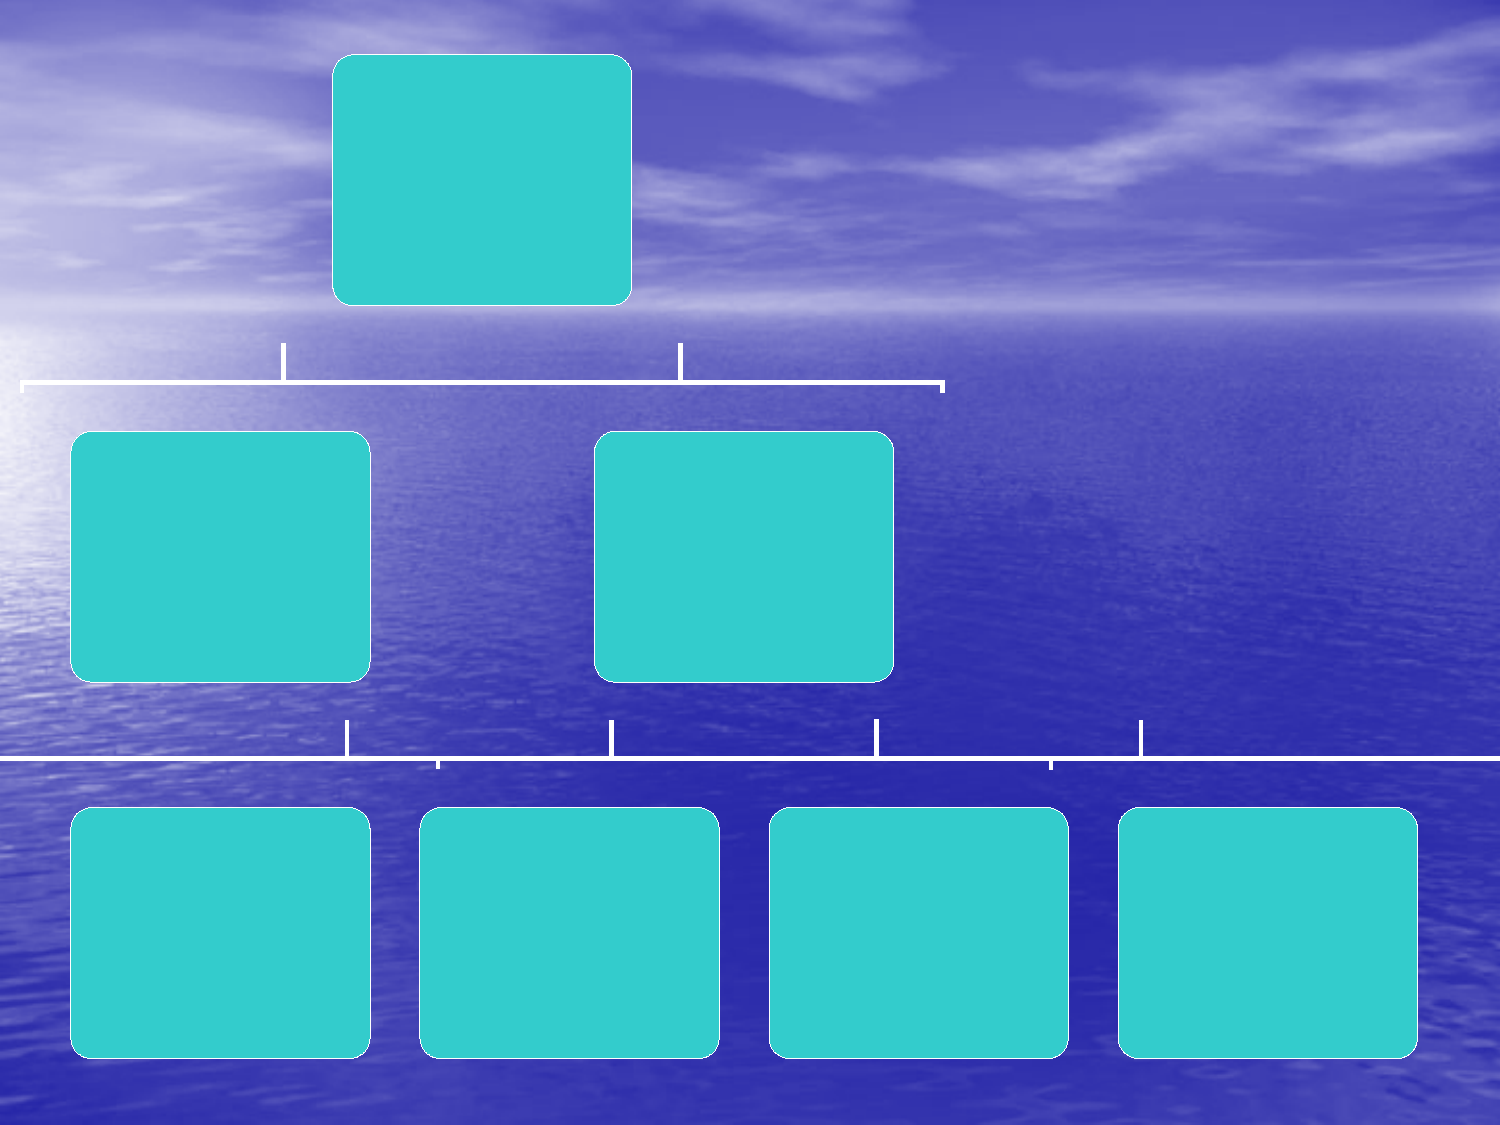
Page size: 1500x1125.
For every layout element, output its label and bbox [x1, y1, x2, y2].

list [70, 54, 1418, 756]
list [70, 761, 1418, 1059]
